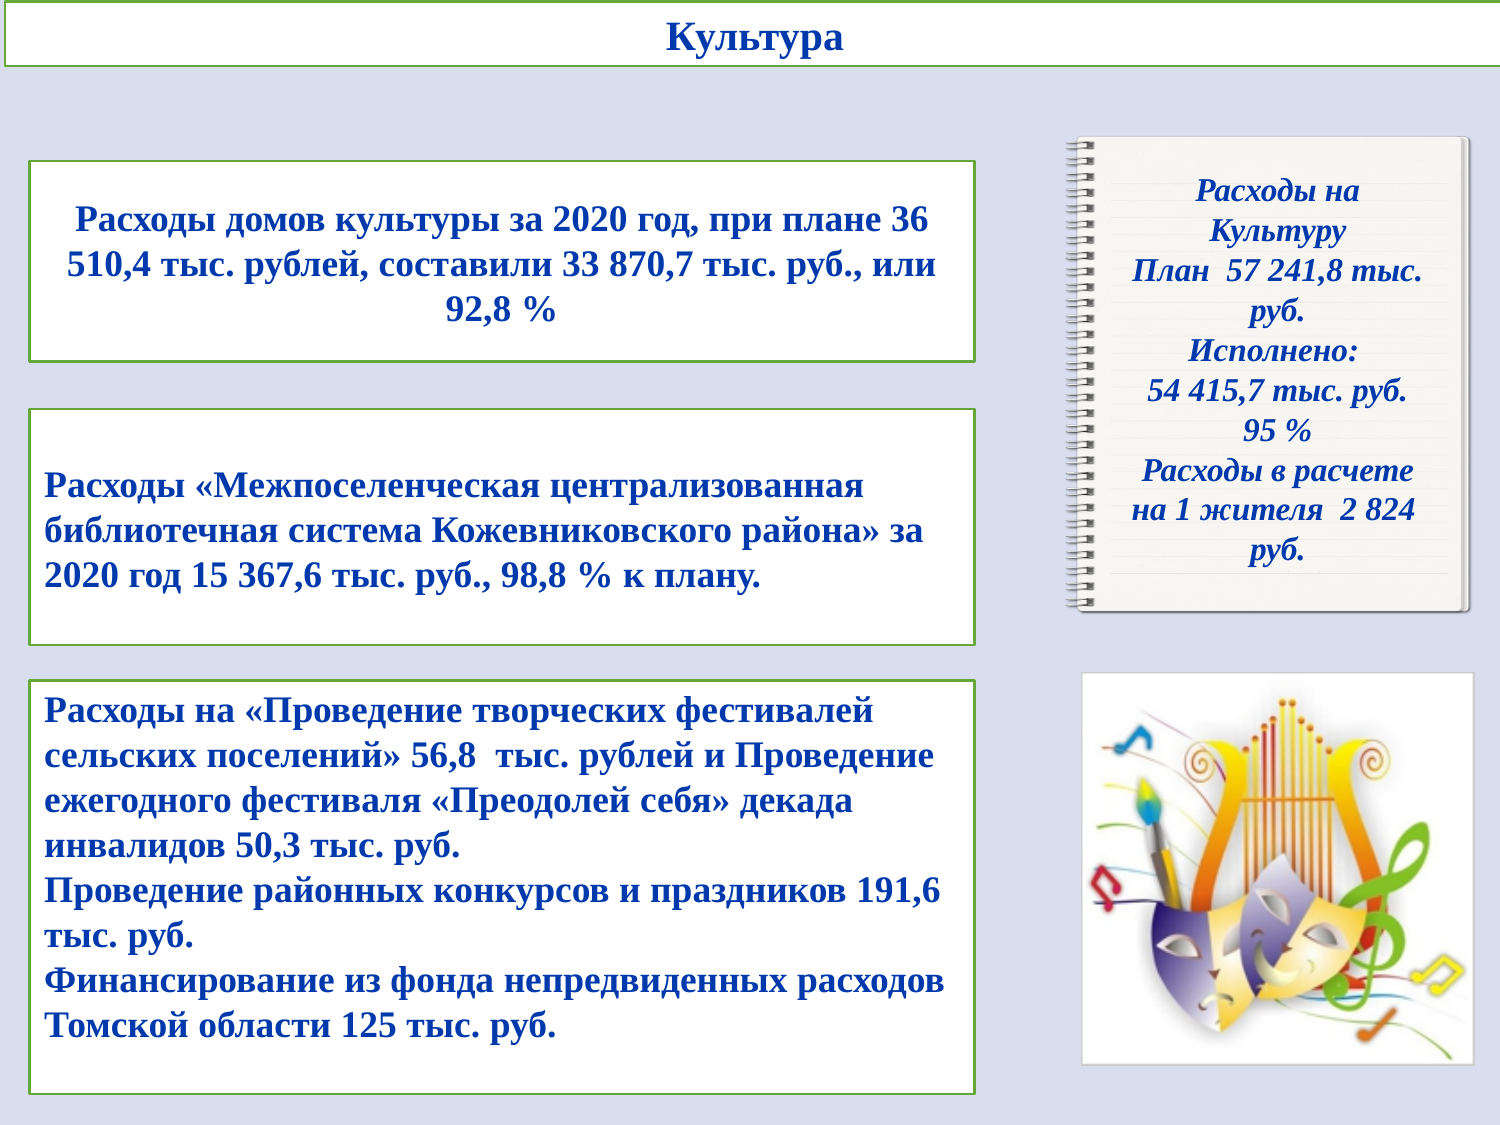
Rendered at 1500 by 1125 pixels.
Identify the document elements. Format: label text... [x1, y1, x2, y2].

text_box Расходы «Межпоселенческая централизованная библиотечная система Кожевниковского района» за 2020 год 15 367,6 тыс. руб., 98,8 % к плану. [28, 408, 976, 646]
text_box Расходы на «Проведение творческих фестивалей сельских поселений» 56,8 тыс. рублей и Проведение ежегодного фестиваля «Преодолей себя» декада инвалидов 50,3 тыс. руб. Проведение районных конкурсов и праздников 191,6 тыс. руб. Финансирование из фонда непредвиденных расходов Томской области 125 тыс. руб. [28, 679, 976, 1095]
text_box Расходы домов культуры за 2020 год, при плане 36 510,4 тыс. рублей, составили 33 870,7 тыс. руб., или 92,8 % [28, 160, 941, 363]
picture [1081, 672, 1475, 1066]
text_box Культура [4, 0, 1500, 67]
picture [947, 113, 1500, 620]
